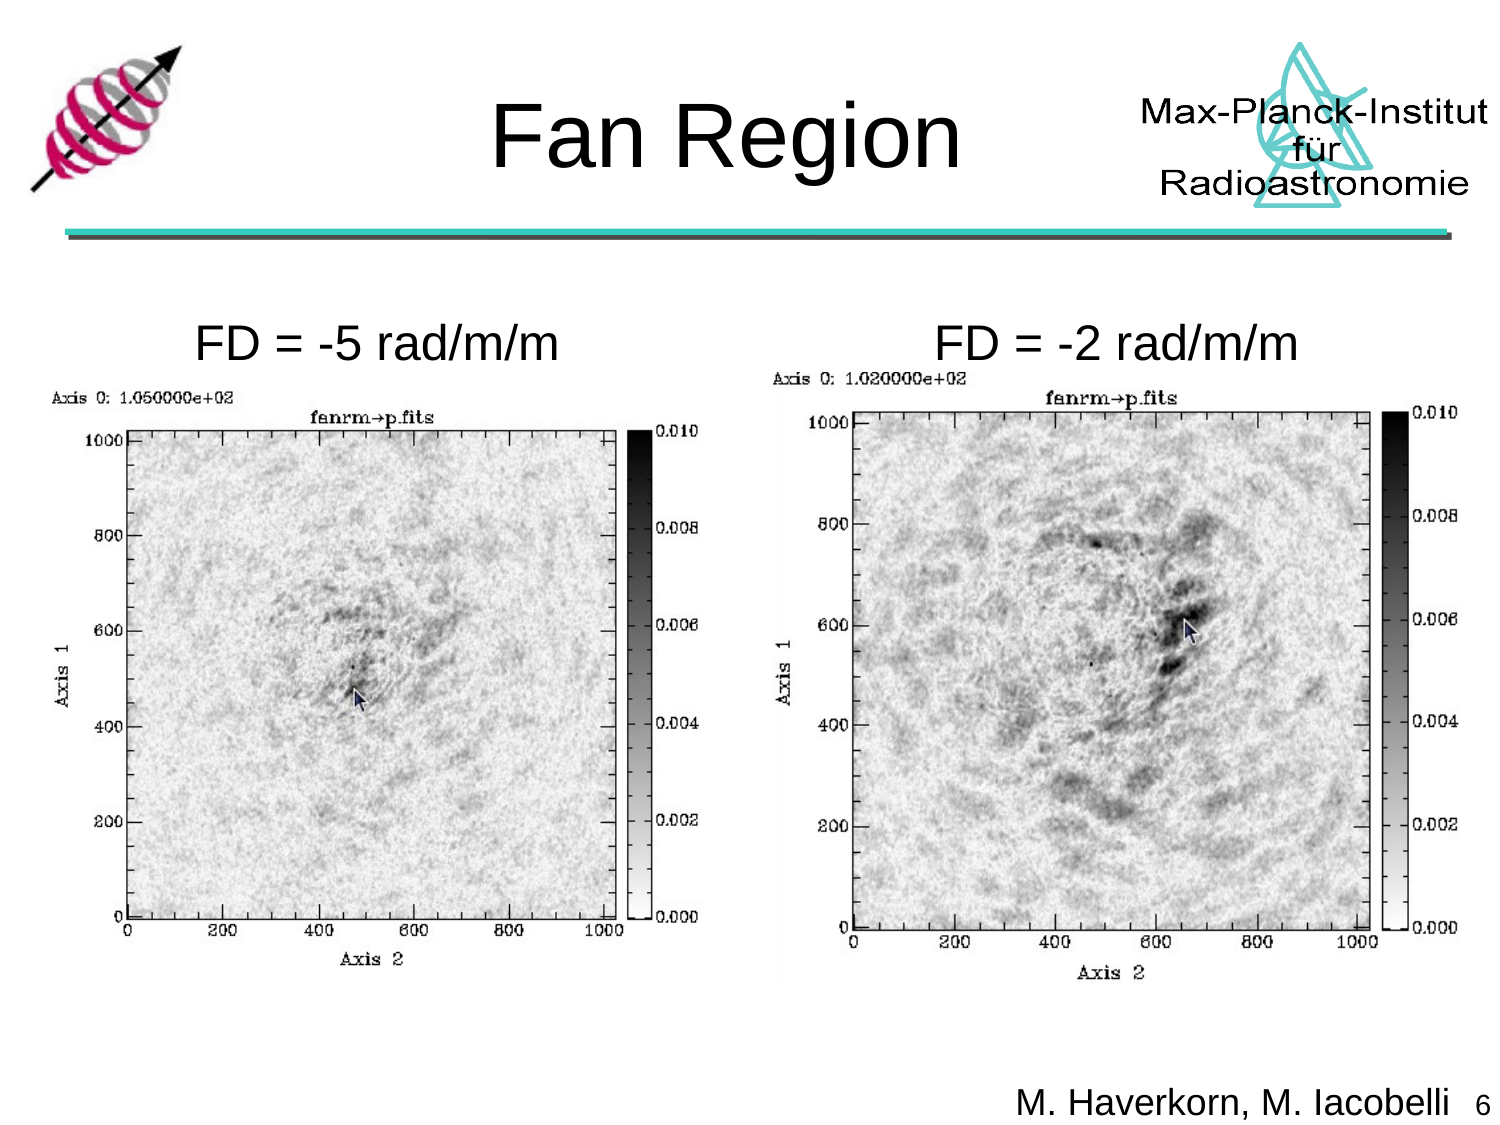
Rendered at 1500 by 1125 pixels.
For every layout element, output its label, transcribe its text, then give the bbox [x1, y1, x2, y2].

text_box M. Haverkorn, M. Iacobelli [1000, 1070, 1466, 1125]
picture [29, 40, 186, 197]
title Fan Region [324, 42, 1129, 220]
picture [51, 388, 704, 969]
text_box FD = -5 rad/m/m [87, 302, 667, 378]
text_box FD = -2 rad/m/m [827, 302, 1407, 370]
picture [1139, 42, 1488, 208]
picture [773, 371, 1461, 986]
